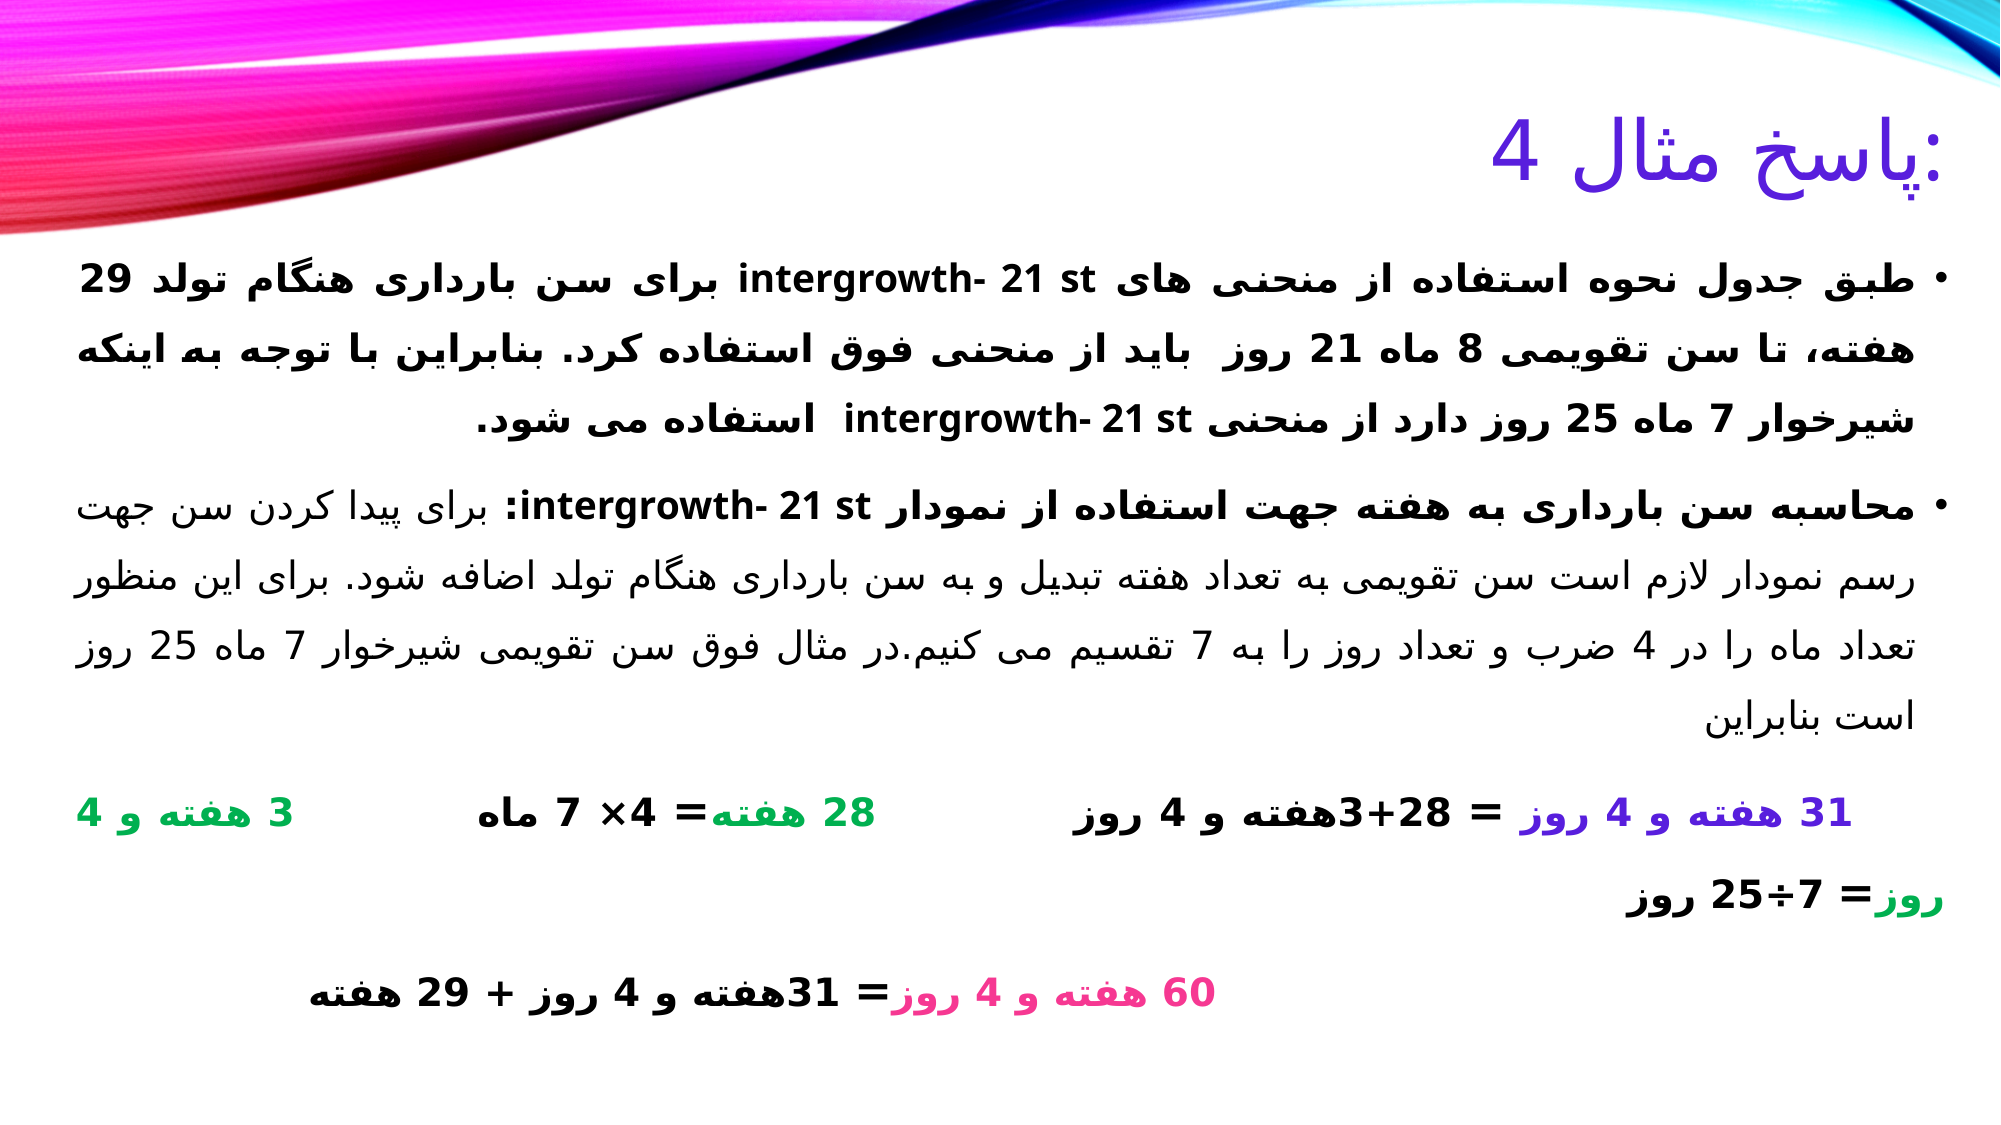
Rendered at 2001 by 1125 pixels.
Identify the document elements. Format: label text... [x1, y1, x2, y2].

picture [1910, 0, 2000, 45]
title پاسخ مثال 4: [681, 84, 1961, 222]
list طبق جدول نحوه استفاده از منحنی های intergrowth- 21 st برای سن بارداری هنگام تولد 29 هفته، تا سن تقویمی 8 ماه 21 روز باید از منحنی فوق استفاده کرد. بنابراین با توجه به اینکه شیرخوار 7 ماه 25 روز دارد از منحنی intergrowth- 21 st استفاده می شود. محاسبه سن بارداری به هفته جهت استفاده از نمودار intergrowth- 21 st: برای پیدا کردن سن جهت رسم نمودار لازم است سن تقویمی به تعداد هفته تبدیل و به سن بارداری هنگام تولد اضافه شود. برای این منظور تعداد ماه را در 4 ضرب و تعداد روز را به 7 تقسیم می کنیم.در مثال فوق سن تقویمی شیرخوار 7 ماه 25 روز است بنابراین 31 هفته و 4 روز = 28+3هفته و 4 روز 28 هفته= 4× 7 ماه 3 هفته و 4 روز= 7÷25 روز 60 هفته و 4 روز= 31هفته و 4 روز + 29 هفته [59, 222, 1961, 1025]
picture [0, 0, 2000, 237]
picture [1890, 0, 2000, 75]
